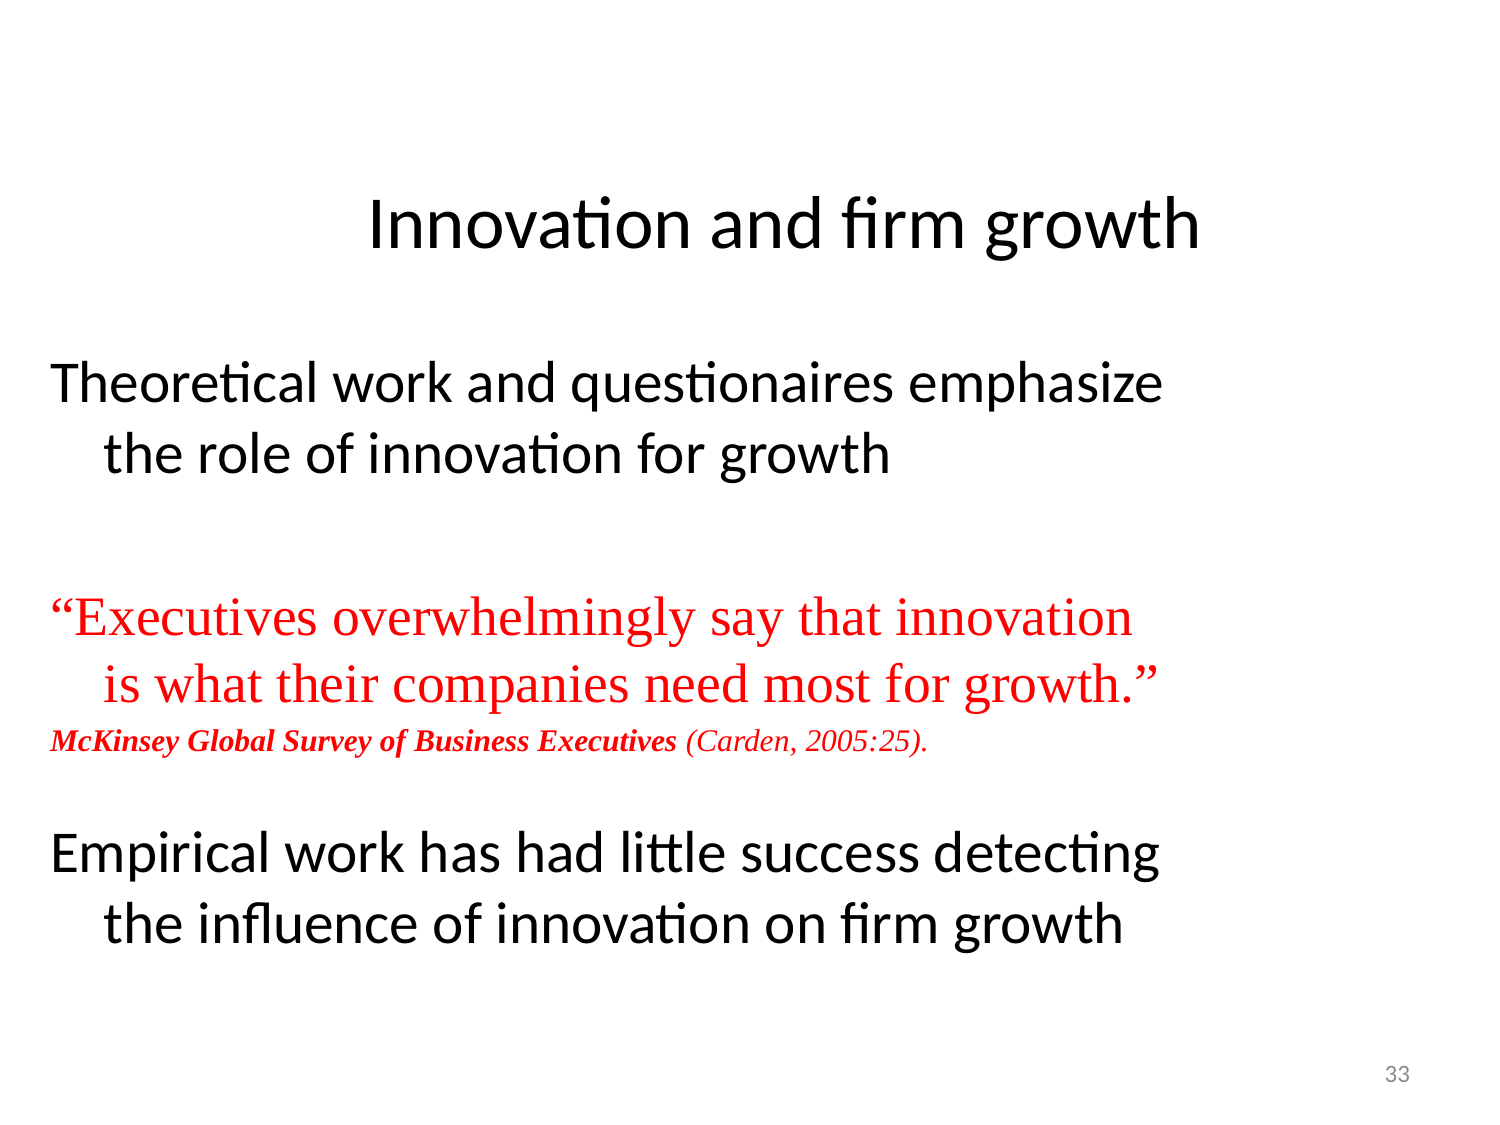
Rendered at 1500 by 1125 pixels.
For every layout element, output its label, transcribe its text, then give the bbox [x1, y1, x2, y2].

title Innovation and firm growth [112, 149, 1459, 288]
list Theoretical work and questionaires emphasize the role of innovation for growth “Executives overwhelmingly say that innovation is what their companies need most for growth.” McKinsey Global Survey of Business Executives (Carden, 2005:25). Empirical work has had little success detecting the influence of innovation on firm growth [34, 335, 1194, 1099]
slide_number 33 [1074, 1042, 1425, 1103]
